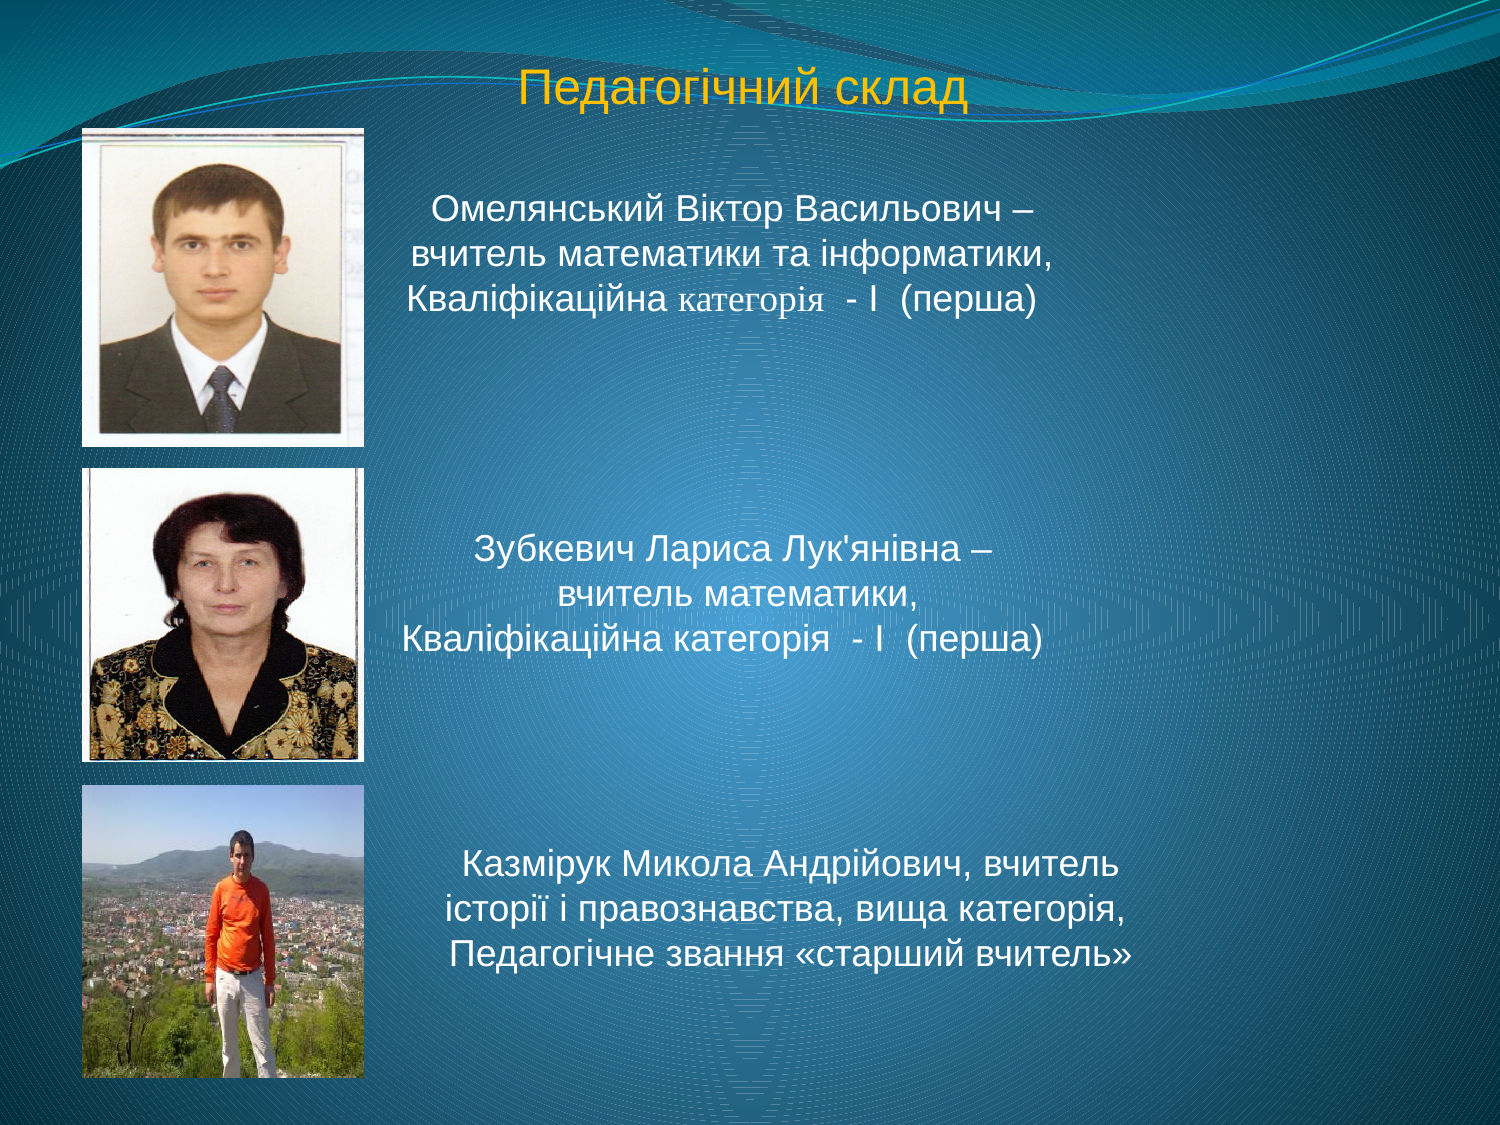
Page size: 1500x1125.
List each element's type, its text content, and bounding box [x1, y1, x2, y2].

text_box Педагогічний склад [0, 47, 1500, 123]
picture [81, 468, 364, 762]
text_box Зубкевич Лариса Лук'янівна – вчитель математики, Кваліфікаційна категорія - І (перша) [375, 516, 1102, 667]
picture [81, 128, 364, 448]
text_box Казмірук Микола Андрійович, вчитель історії і правознавства, вища категорія, Педагогічне звання «старший вчитель» [410, 831, 1172, 982]
text_box Омелянський Віктор Васильович – вчитель математики та інформатики, Кваліфікаційна категорія - І (перша) [386, 176, 1078, 327]
picture [81, 784, 364, 1079]
